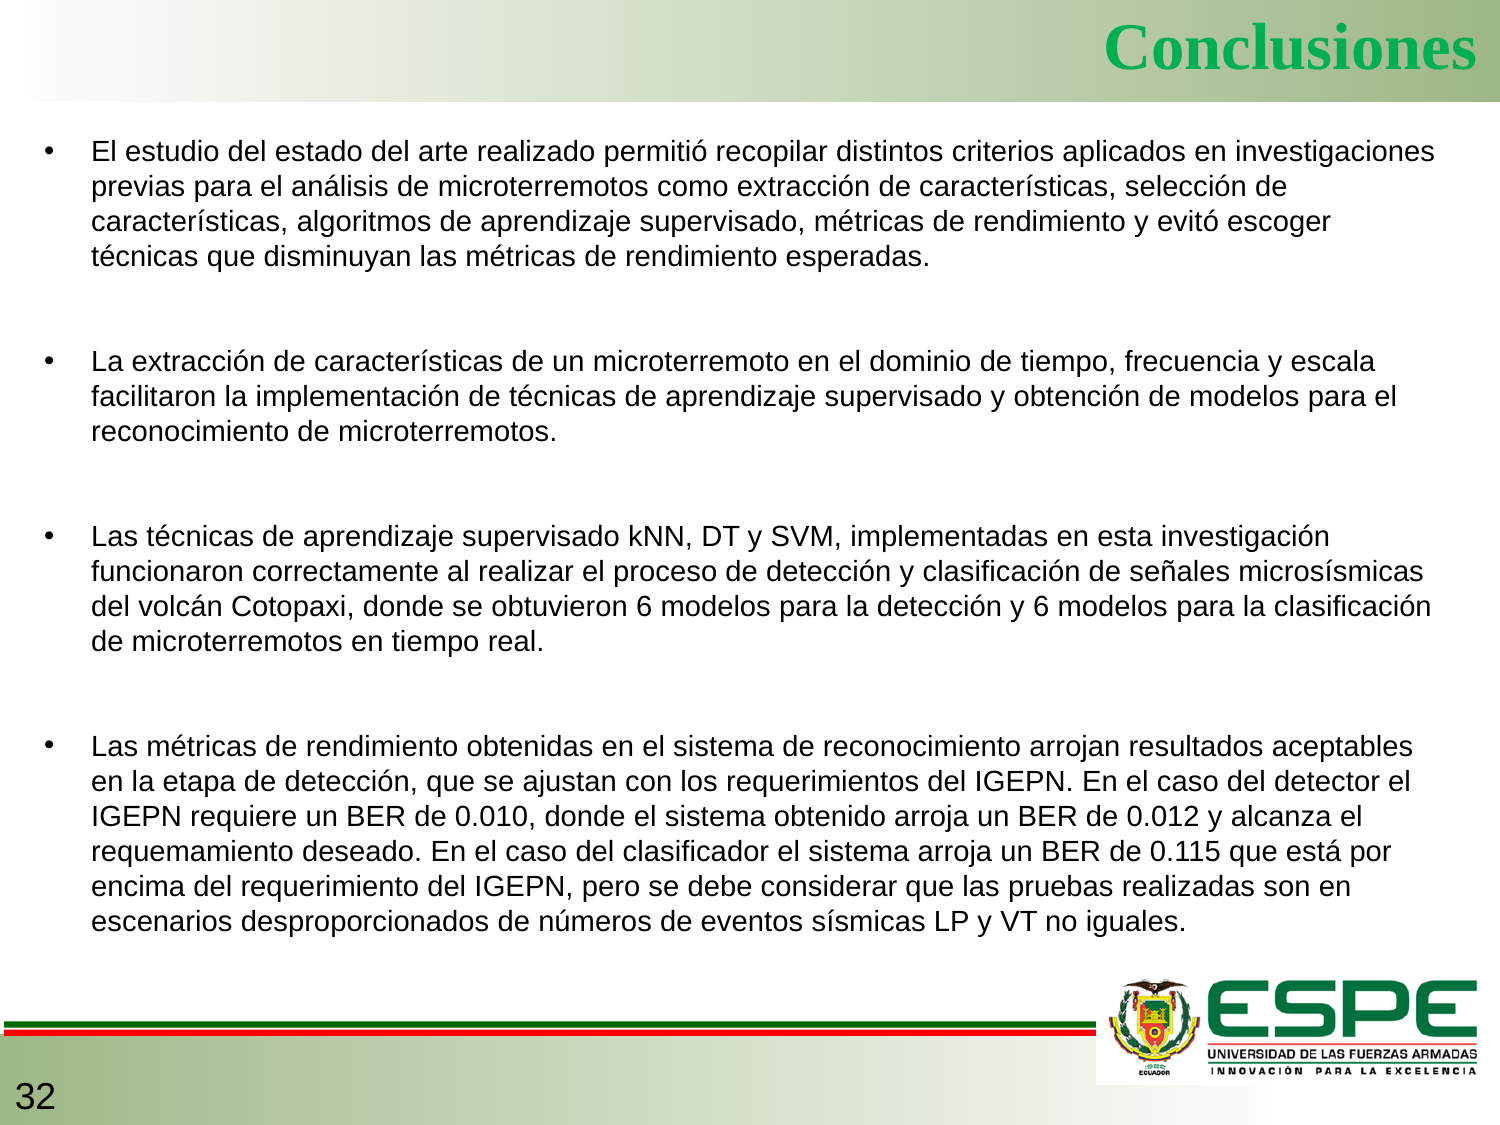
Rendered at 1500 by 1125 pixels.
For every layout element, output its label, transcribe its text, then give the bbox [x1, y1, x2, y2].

picture [1096, 965, 1483, 1085]
text_box El estudio del estado del arte realizado permitió recopilar distintos criterios aplicados en investigaciones previas para el análisis de microterremotos como extracción de características, selección de características, algoritmos de aprendizaje supervisado, métricas de rendimiento y evitó escoger técnicas que disminuyan las métricas de rendimiento esperadas. La extracción de características de un microterremoto en el dominio de tiempo, frecuencia y escala facilitaron la implementación de técnicas de aprendizaje supervisado y obtención de modelos para el reconocimiento de microterremotos. Las técnicas de aprendizaje supervisado kNN, DT y SVM, implementadas en esta investigación funcionaron correctamente al realizar el proceso de detección y clasificación de señales microsísmicas del volcán Cotopaxi, donde se obtuvieron 6 modelos para la detección y 6 modelos para la clasificación de microterremotos en tiempo real. Las métricas de rendimiento obtenidas en el sistema de reconocimiento arrojan resultados aceptables en la etapa de detección, que se ajustan con los requerimientos del IGEPN. En el caso del detector el IGEPN requiere un BER de 0.010, donde el sistema obtenido arroja un BER de 0.012 y alcanza el requemamiento deseado. En el caso del clasificador el sistema arroja un BER de 0.115 que está por encima del requerimiento del IGEPN, pero se debe considerar que las pruebas realizadas son en escenarios desproporcionados de números de eventos sísmicas LP y VT no iguales. [29, 125, 1463, 945]
text_box 32 [0, 1064, 116, 1125]
text_box Conclusiones [142, 0, 1493, 90]
